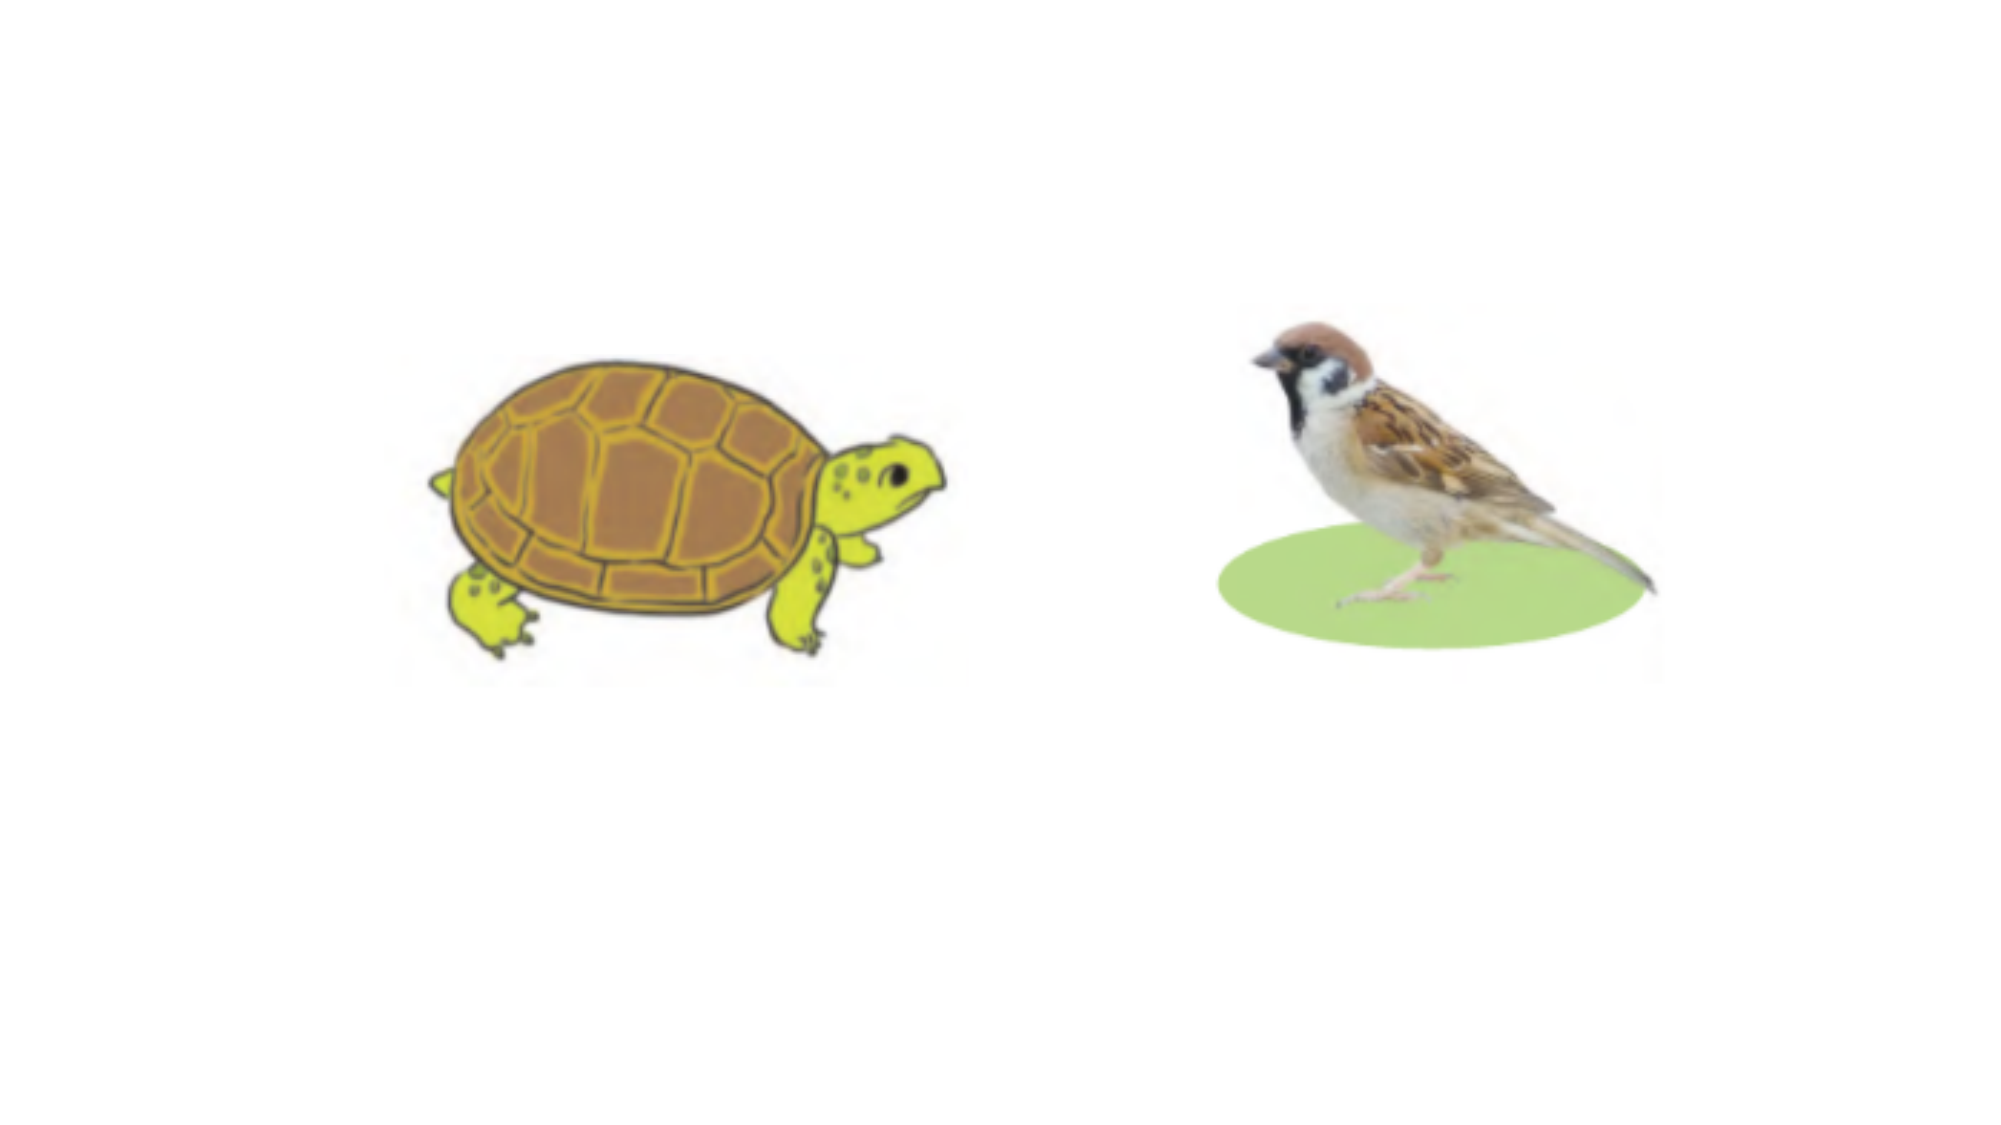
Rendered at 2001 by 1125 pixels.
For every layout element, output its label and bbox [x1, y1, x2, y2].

picture [1209, 291, 1698, 688]
picture [384, 353, 969, 688]
